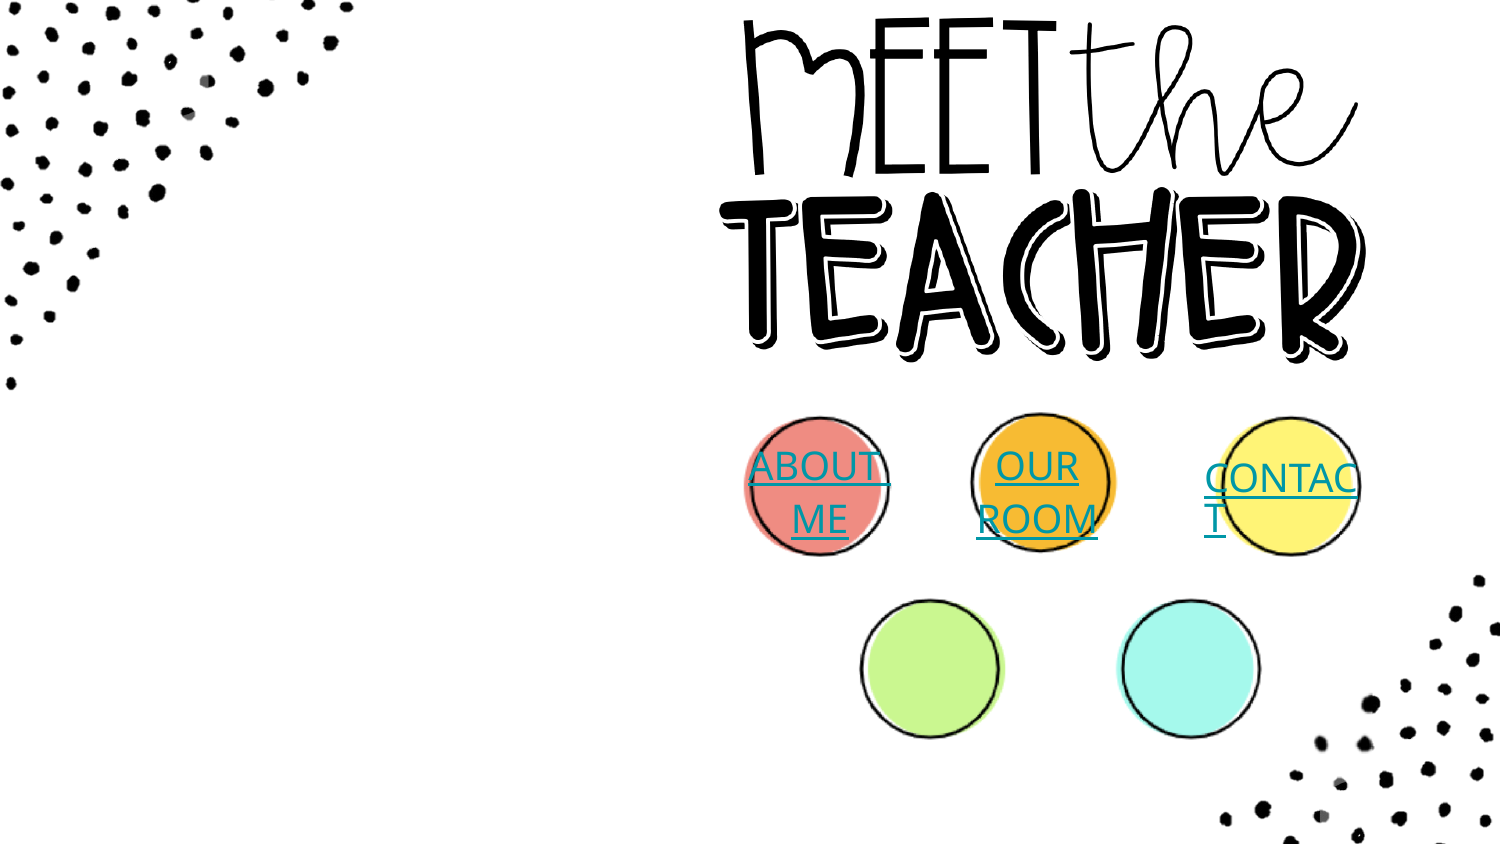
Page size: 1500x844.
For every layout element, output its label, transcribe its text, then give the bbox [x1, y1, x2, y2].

text_box CONTACT [1189, 437, 1390, 578]
text_box OUR ROOM [936, 425, 1138, 566]
text_box ABOUT ME [719, 425, 920, 566]
picture [0, 0, 1500, 844]
